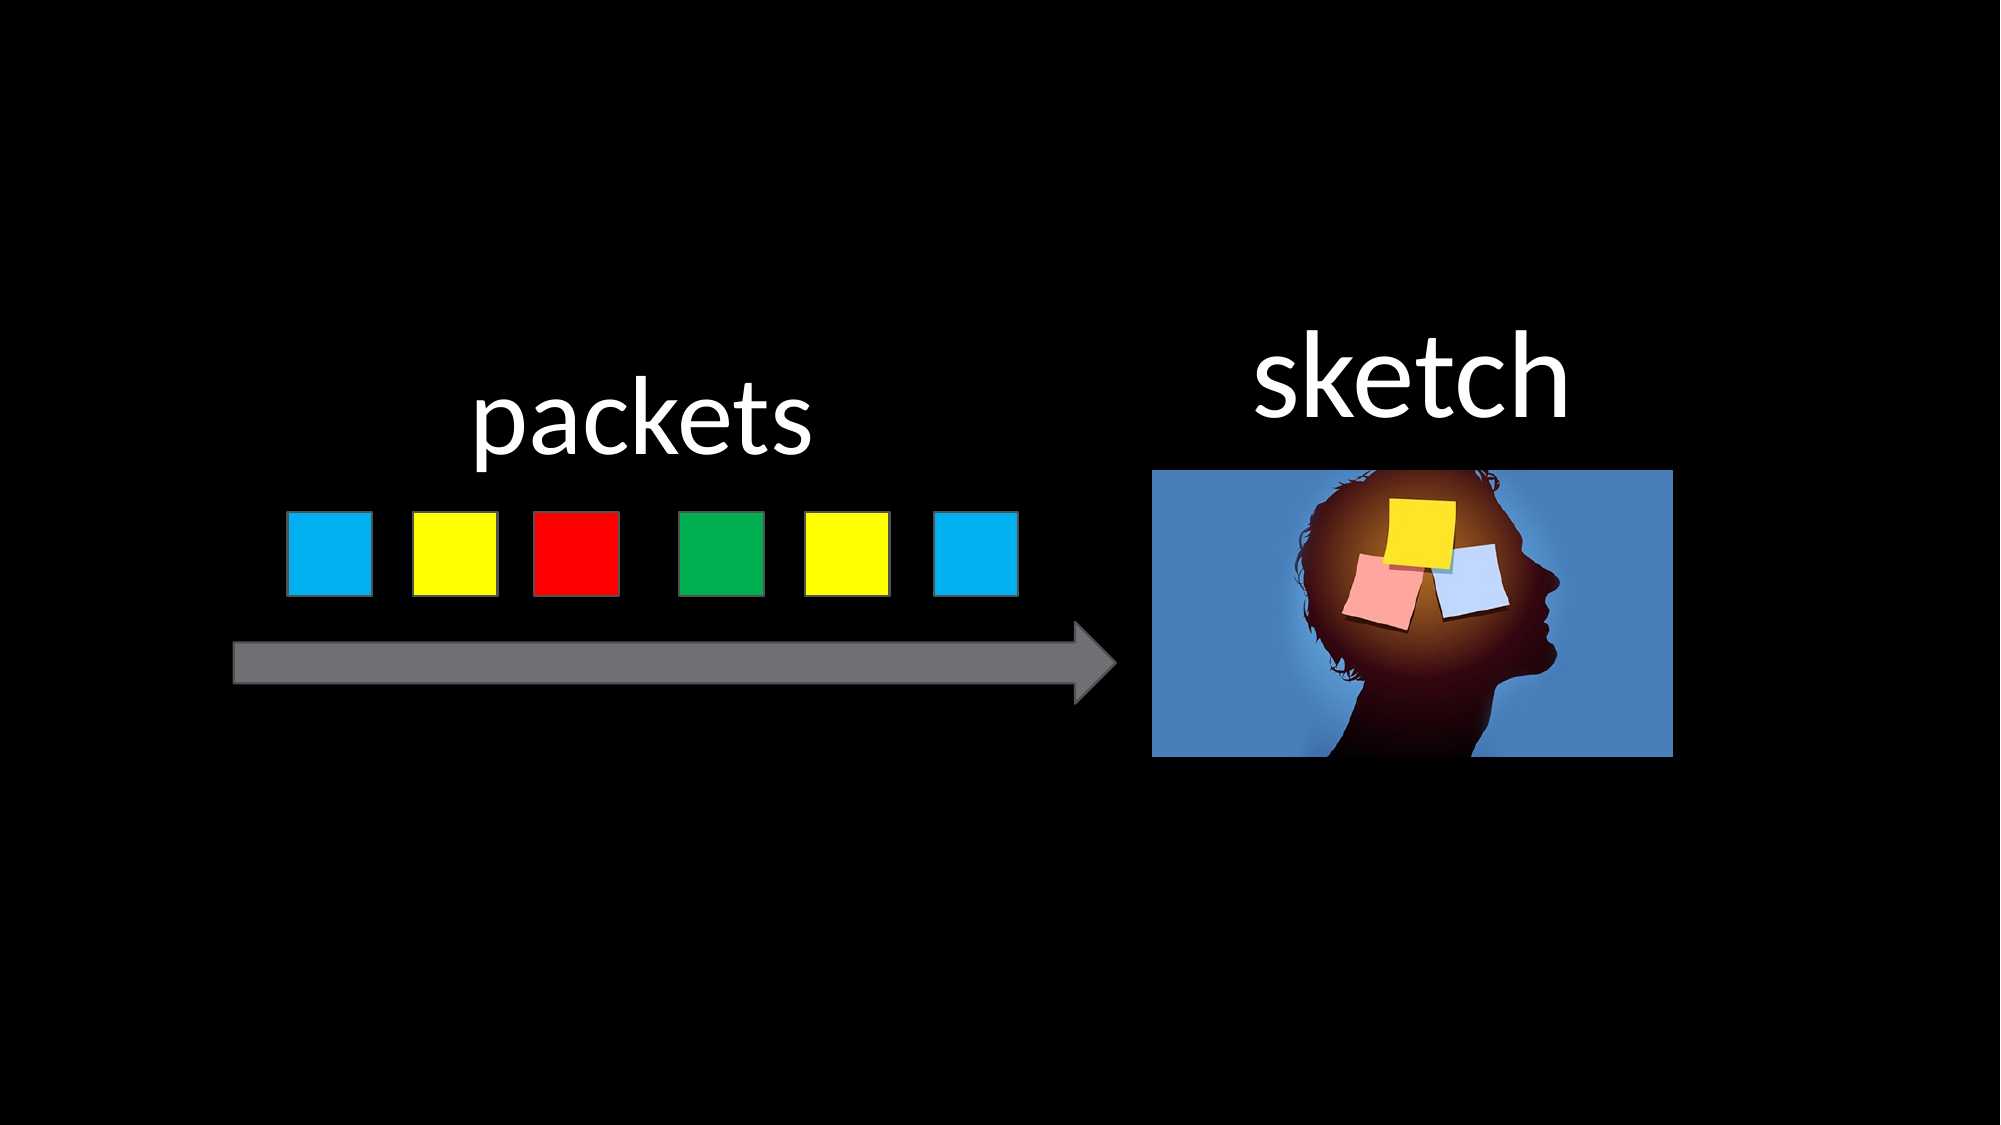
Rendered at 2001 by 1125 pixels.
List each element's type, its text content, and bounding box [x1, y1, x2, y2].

text_box [286, 511, 373, 597]
text_box [678, 511, 765, 597]
picture [1152, 470, 1673, 757]
text_box [412, 511, 499, 597]
text_box packets [454, 334, 830, 485]
text_box [804, 511, 891, 597]
text_box [533, 511, 620, 597]
text_box [933, 511, 1019, 597]
text_box [232, 620, 1117, 705]
text_box sketch [1236, 285, 1589, 450]
